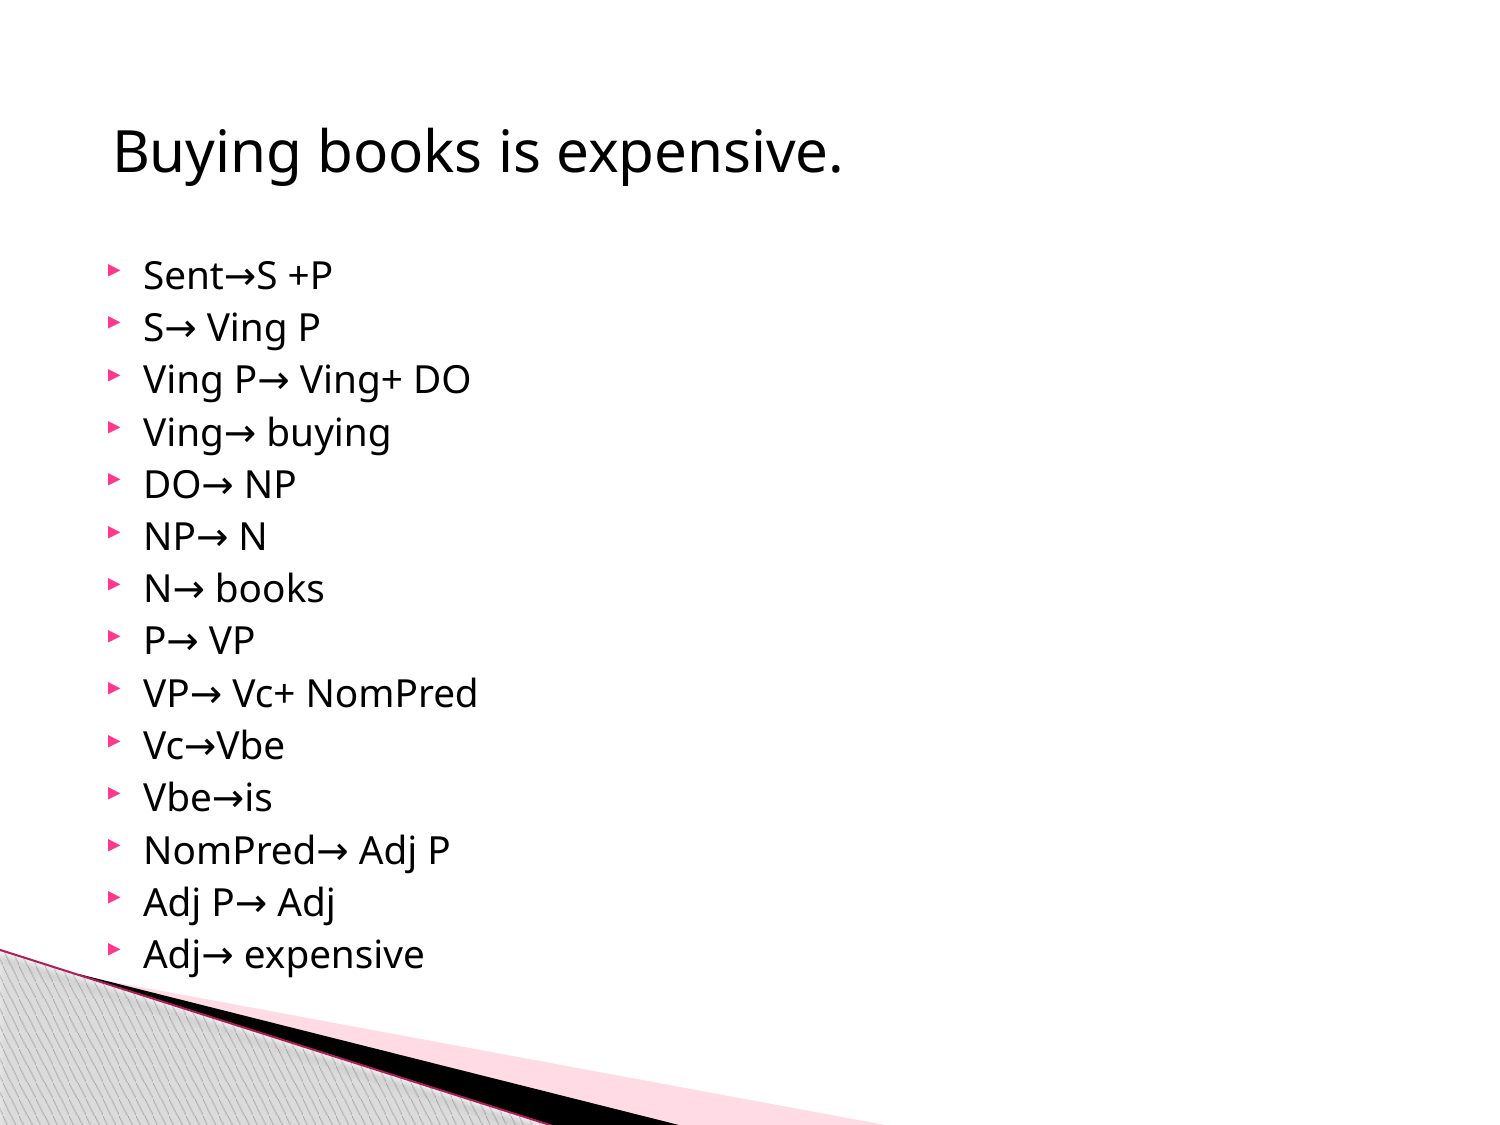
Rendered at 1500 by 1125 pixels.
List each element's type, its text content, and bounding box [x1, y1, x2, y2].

title Buying books is expensive. [75, 45, 1425, 233]
list Sent→S +P S→ Ving P Ving P→ Ving+ DO Ving→ buying DO→ NP NP→ N N→ books P→ VP VP→ Vc+ NomPred Vc→Vbe Vbe→is NomPred→ Adj P Adj P→ Adj Adj→ expensive [75, 243, 1425, 986]
